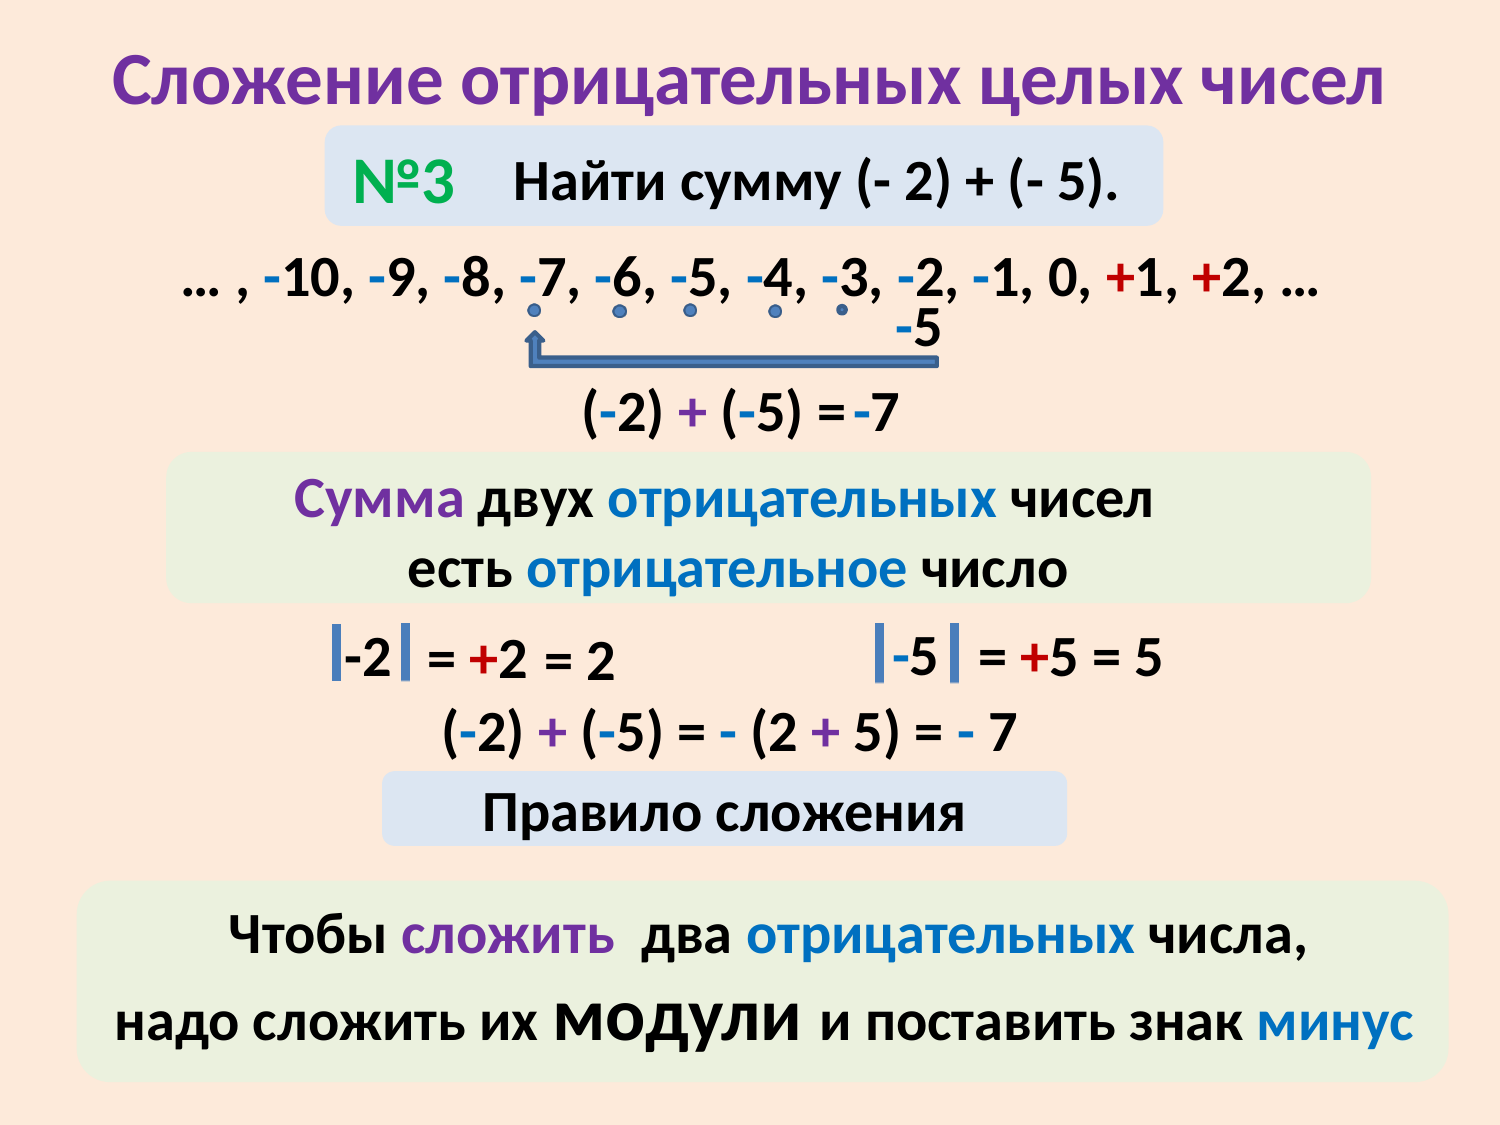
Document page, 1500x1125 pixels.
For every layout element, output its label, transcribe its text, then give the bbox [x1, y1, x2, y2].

picture [400, 623, 411, 682]
picture [950, 623, 959, 685]
text_box [322, 123, 1166, 228]
title Сложение отрицательных целых чисел [75, 0, 1425, 149]
text_box [836, 303, 848, 316]
text_box = +5 = 5 [963, 611, 1180, 696]
text_box (-2) + (-5) = [566, 366, 838, 449]
text_box Правило сложения [379, 769, 1070, 849]
text_box Найти сумму (- 2) + (- 5). [499, 135, 1136, 220]
text_box [164, 449, 1374, 606]
text_box -5 [880, 280, 958, 366]
picture [683, 303, 697, 317]
text_box [524, 330, 939, 369]
text_box [74, 878, 1451, 1085]
text_box … , -10, -9, -8, -7, -6, -5, -4, -3, -2, -1, 0, +1, +2, … [165, 230, 1336, 316]
text_box = +2 [412, 612, 543, 698]
picture [612, 303, 627, 318]
picture [875, 623, 884, 685]
text_box (-2) + (-5) = - (2 + 5) = - 7 [426, 685, 1033, 769]
text_box Сумма двух отрицательных чисел есть отрицательное число [280, 451, 1184, 607]
text_box -2 [330, 611, 412, 696]
picture [768, 304, 782, 318]
text_box №3 [337, 129, 471, 225]
text_box Чтобы сложить два отрицательных числа, надо сложить их модули и поставить знак минус [99, 888, 1438, 1063]
picture [527, 303, 541, 317]
text_box = 2 [529, 614, 632, 685]
text_box -5 [877, 609, 955, 685]
text_box -7 [838, 366, 916, 449]
